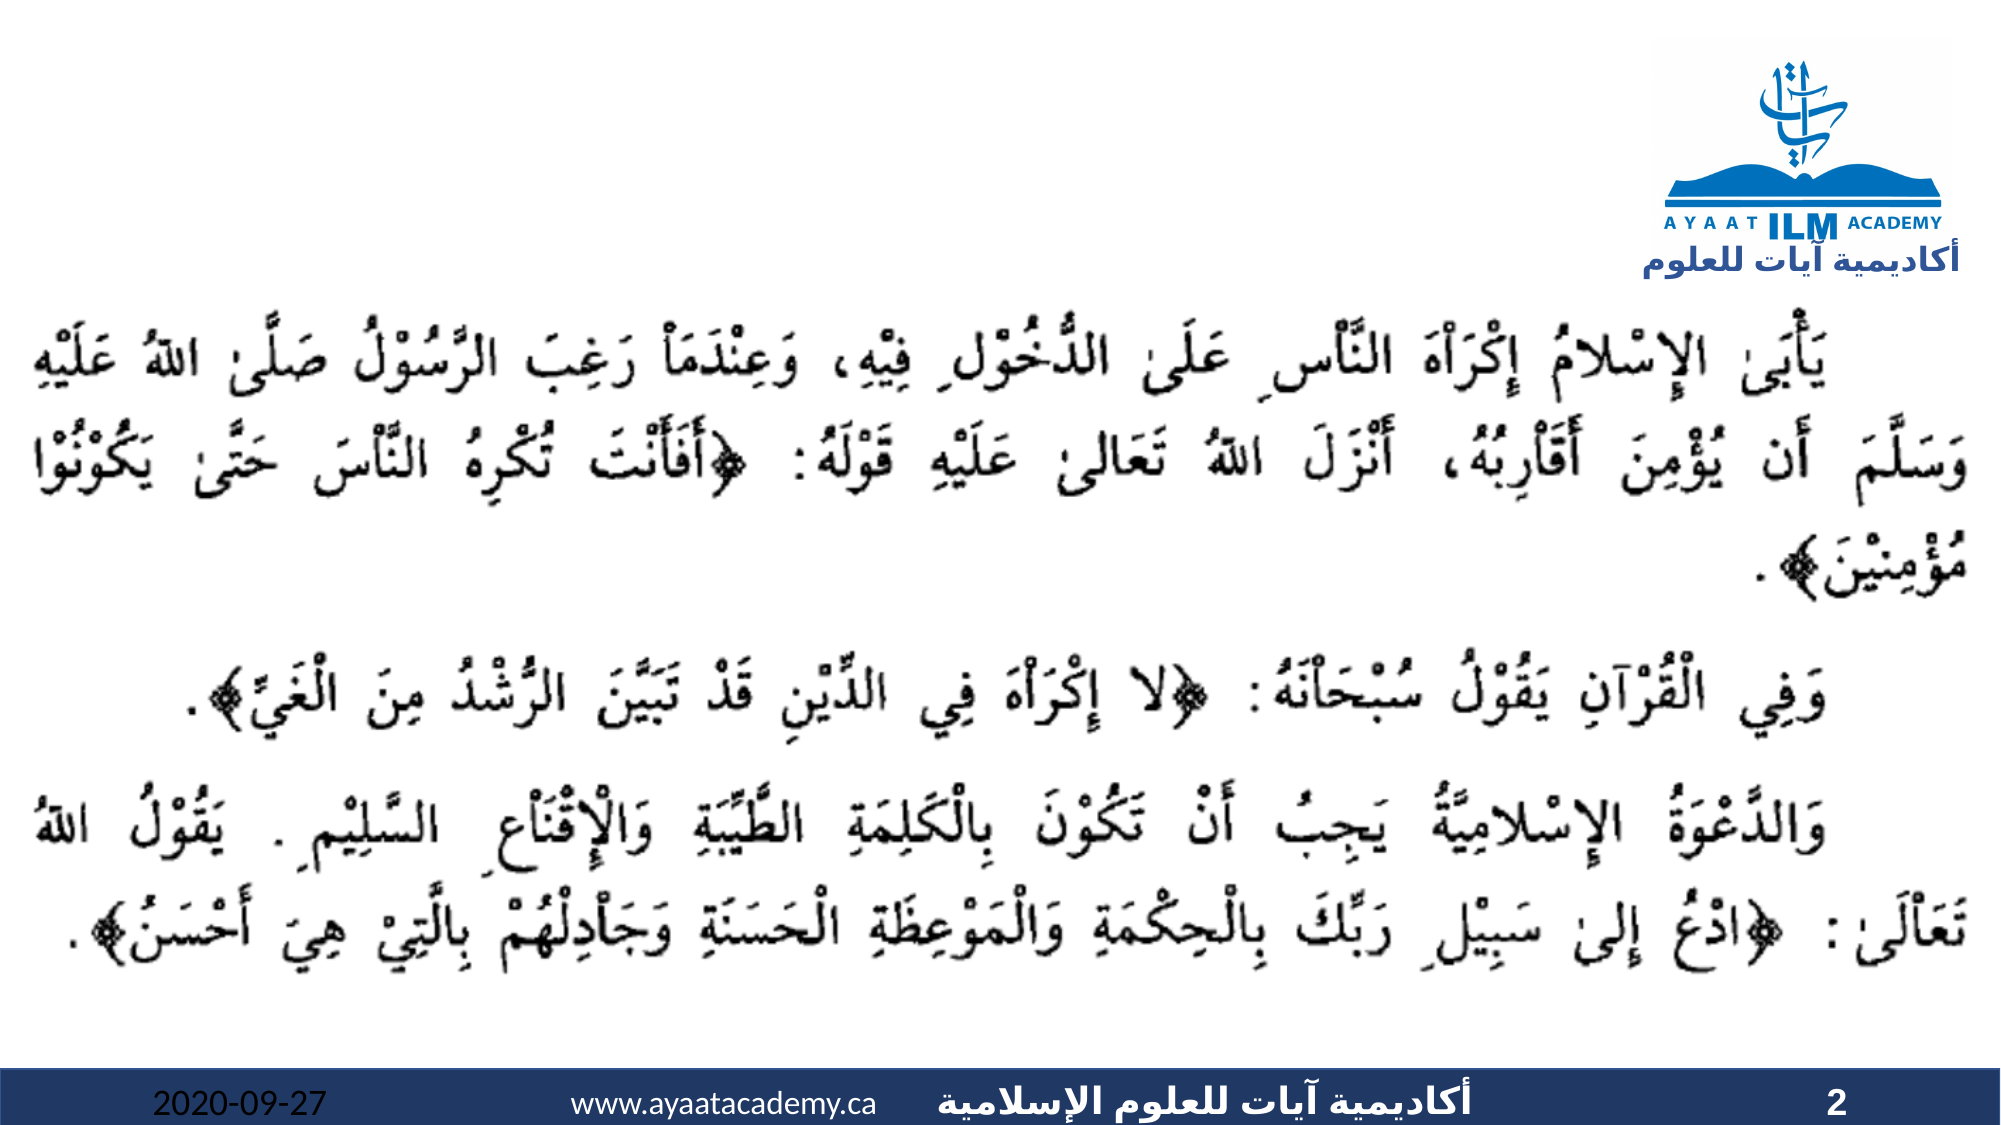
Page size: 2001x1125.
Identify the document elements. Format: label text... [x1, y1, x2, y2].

picture [0, 285, 2000, 990]
slide_number 2 [1412, 1070, 1863, 1125]
picture [1651, 37, 1952, 257]
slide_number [137, 1070, 588, 1125]
